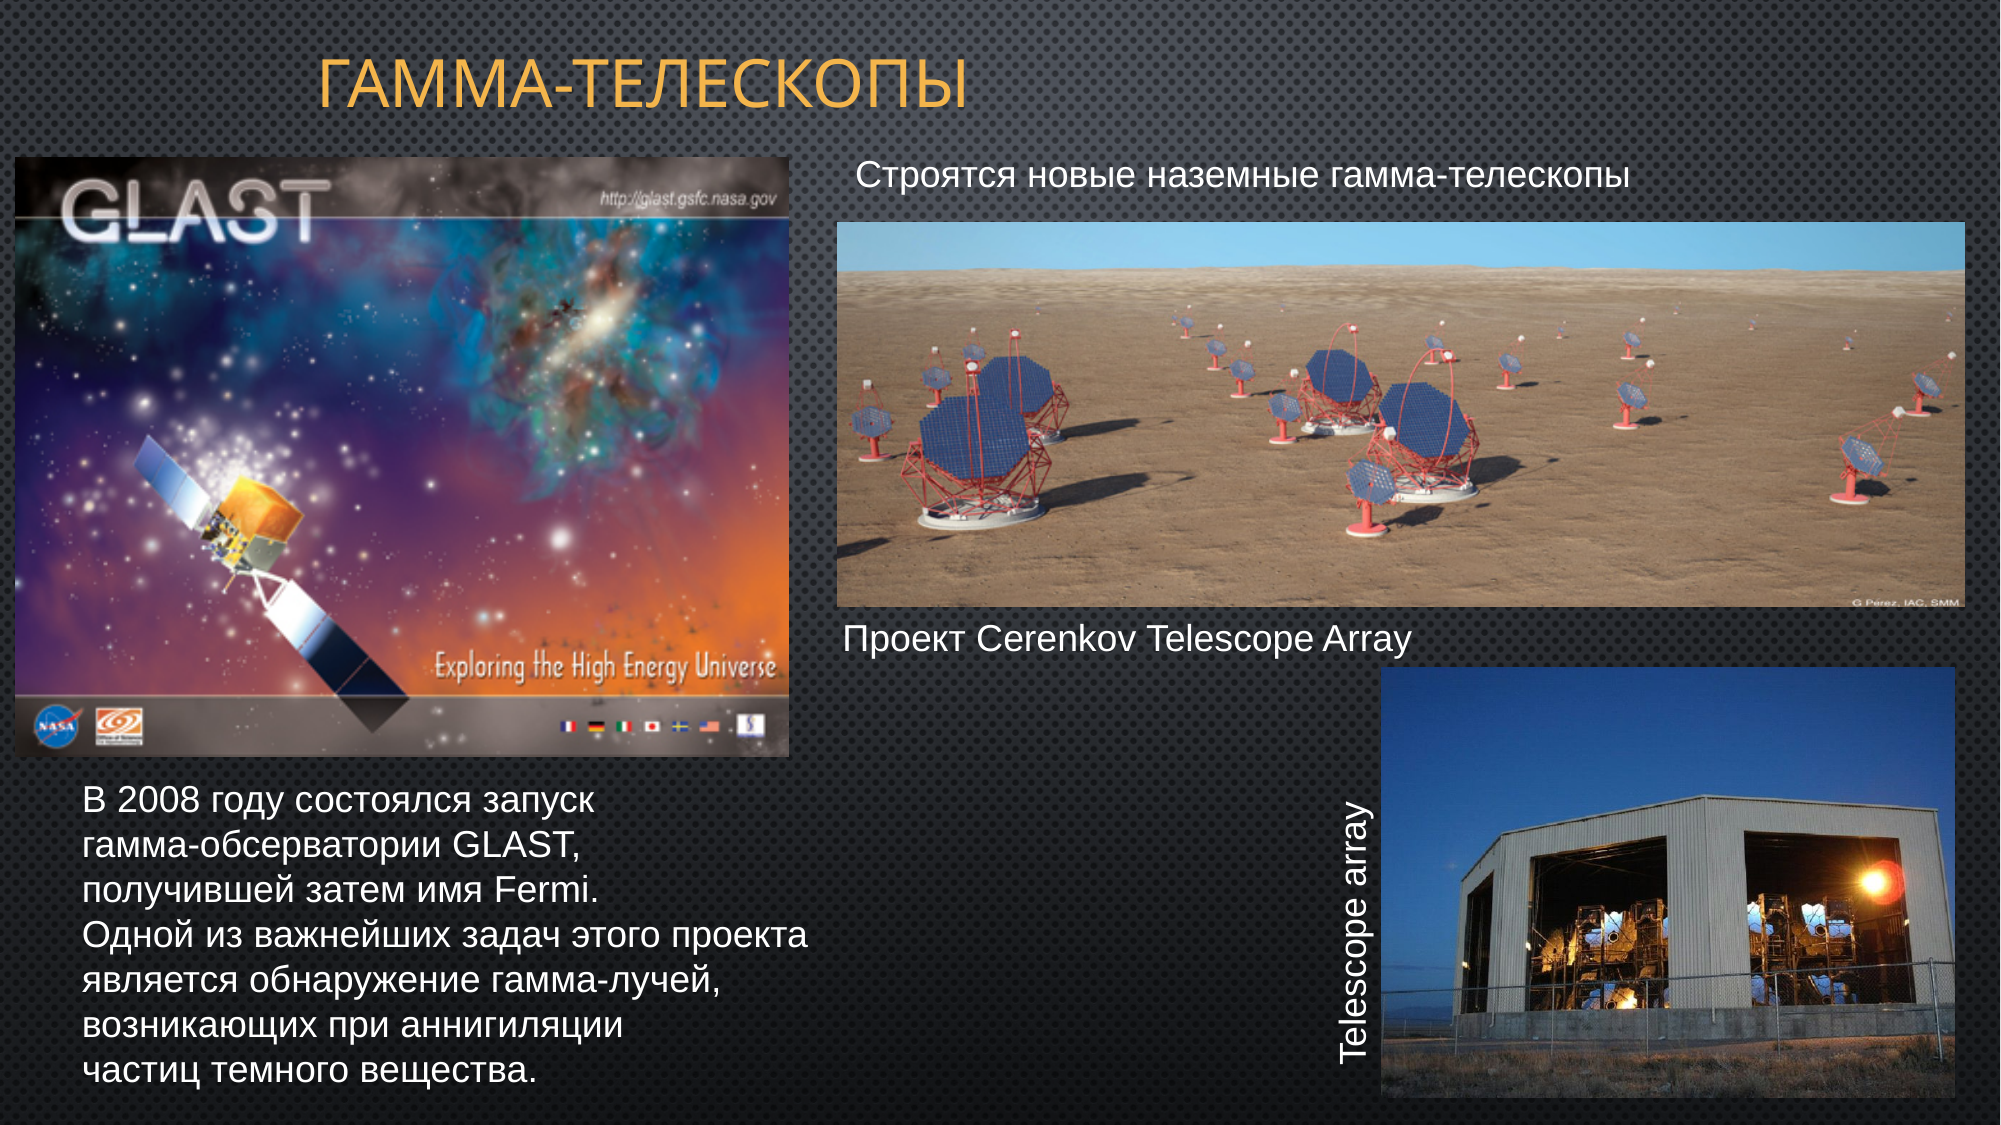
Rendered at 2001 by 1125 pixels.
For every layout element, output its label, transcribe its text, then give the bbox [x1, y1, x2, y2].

picture [14, 157, 789, 758]
text_box Строятся новые наземные гамма-телескопы [840, 142, 1647, 203]
picture [1380, 667, 1955, 1098]
text_box В 2008 году состоялся запуск гамма-обсерватории GLAST, получившей затем имя Fermi. Одной из важнейших задач этого проекта является обнаружение гамма-лучей, возникающих при аннигиляции частиц темного вещества. [67, 767, 834, 1098]
picture [837, 222, 1965, 607]
text_box Проект Cerenkov Telescope Array [827, 606, 1428, 666]
text_box Telescope array [1320, 786, 1380, 1081]
title Гамма-телескопы [301, 0, 1698, 190]
